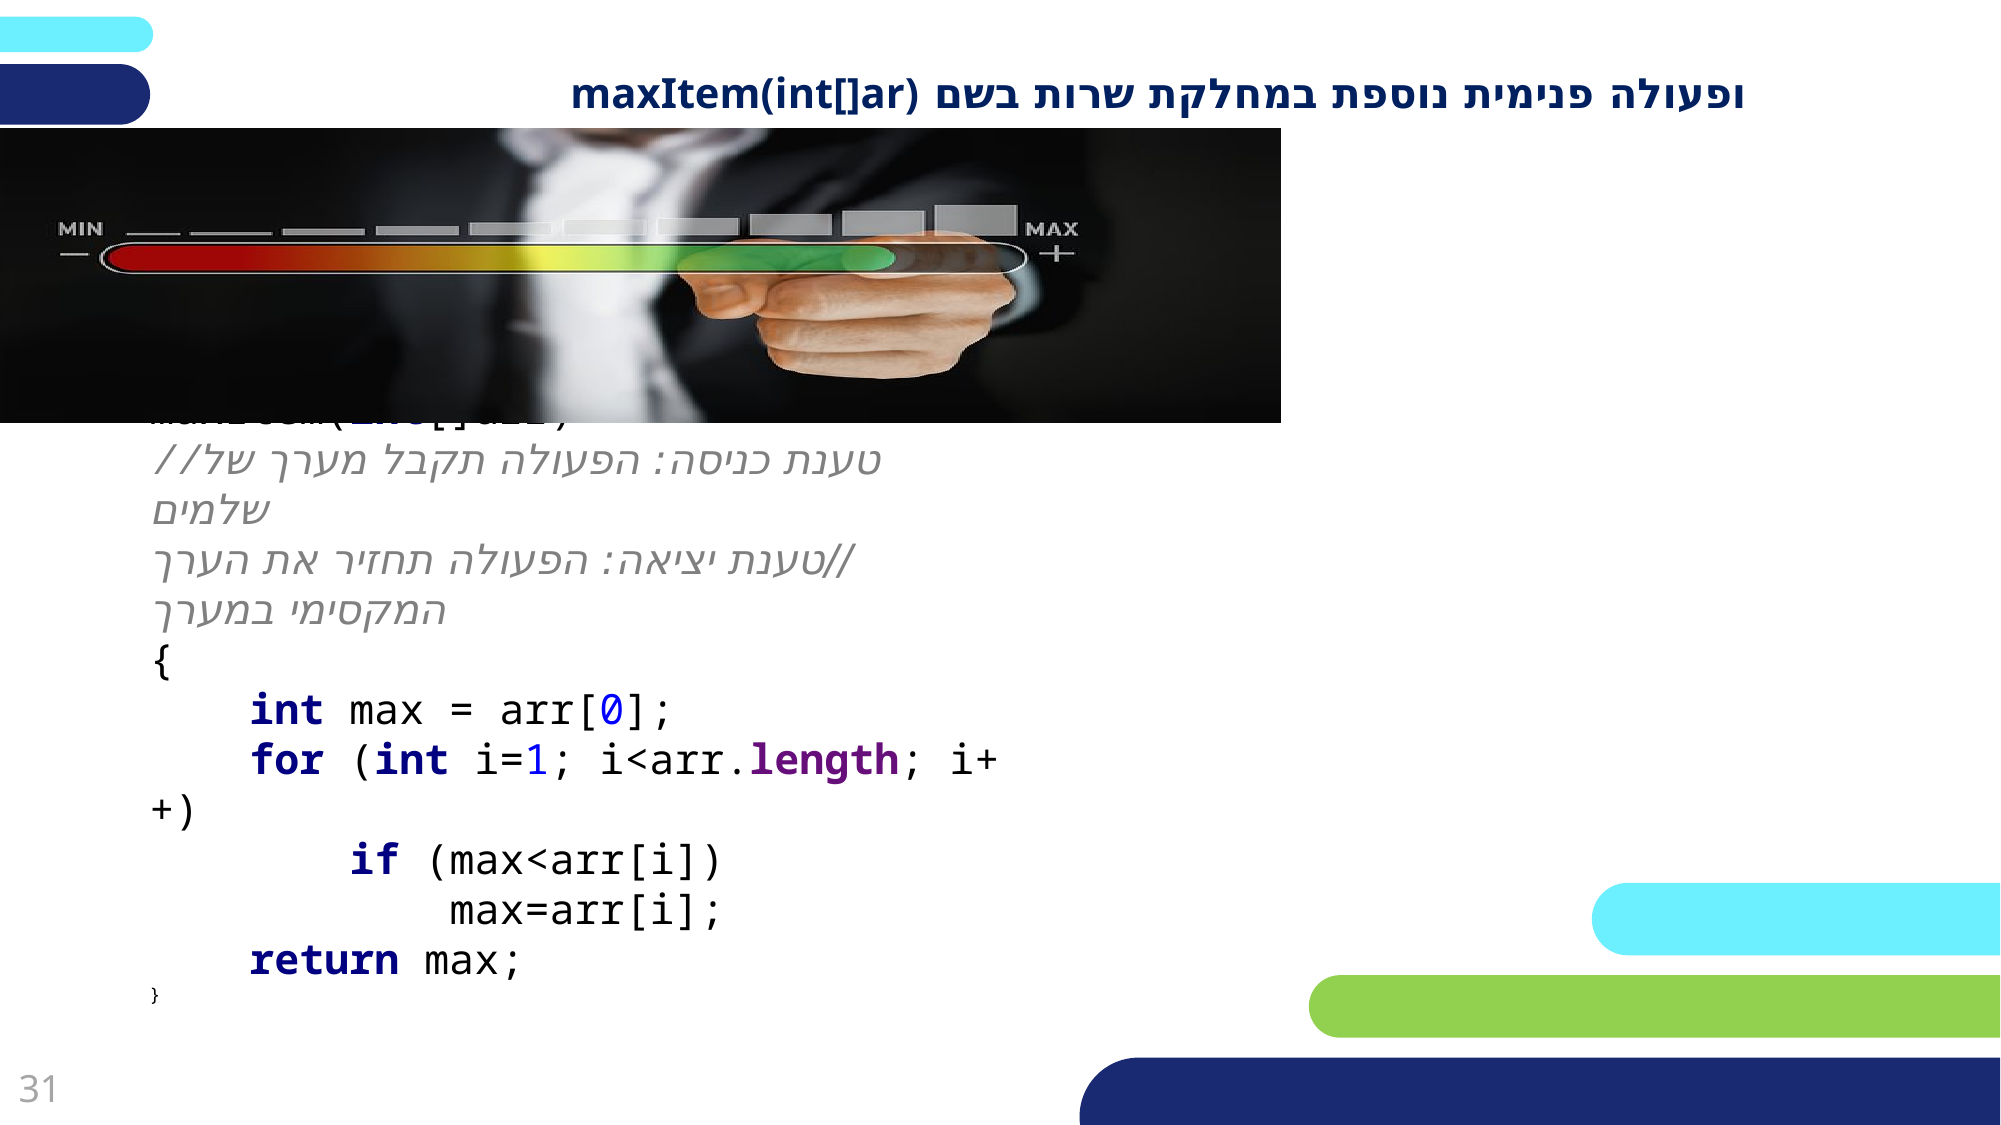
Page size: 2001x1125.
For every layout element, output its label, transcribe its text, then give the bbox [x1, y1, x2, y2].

list public static int maxItem(int[]arr) //טענת כניסה: הפעולה תקבל מערך של שלמים //טענת יציאה: הפעולה תחזיר את הערך המקסימי במערך { int max = arr[0]; for (int i=1; i<arr.length; i++) if (max<arr[i]) max=arr[i]; return max; } [134, 423, 1022, 1013]
picture [0, 128, 1281, 423]
title ופעולה פנימית נוספת במחלקת שרות בשם maxItem(int[]ar) [138, 32, 1747, 151]
